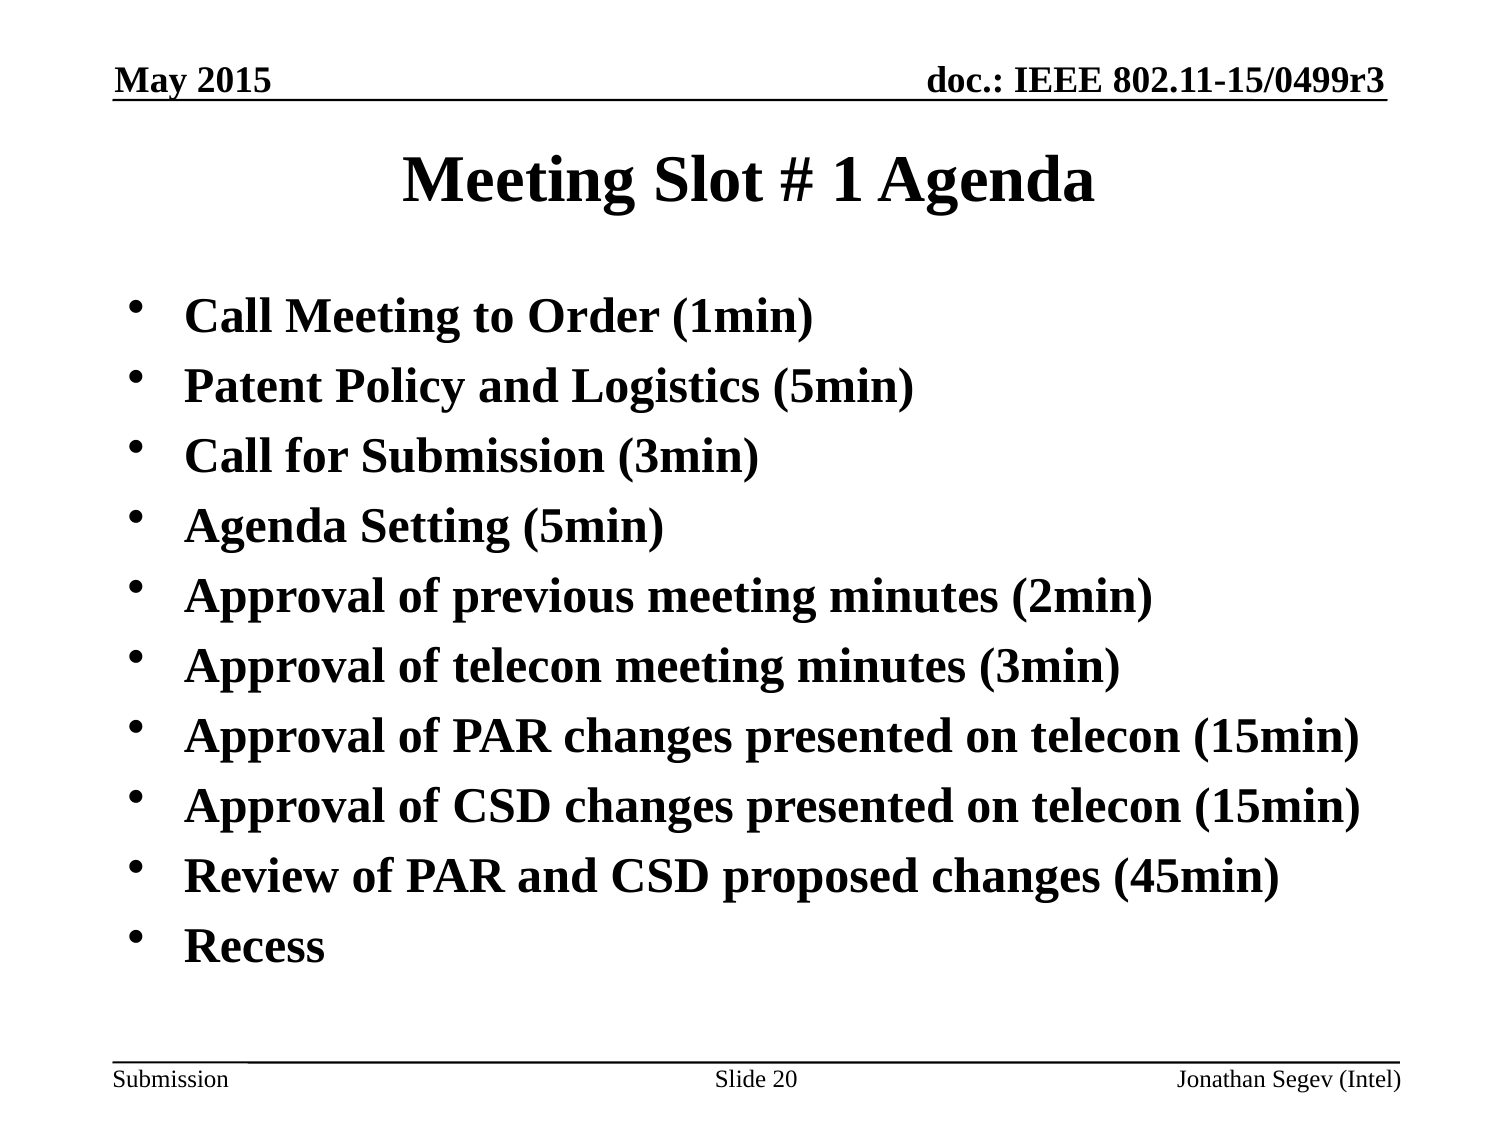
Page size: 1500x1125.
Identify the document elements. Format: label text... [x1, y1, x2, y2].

text_box Call Meeting to Order (1min) Patent Policy and Logistics (5min) Call for Submission (3min) Agenda Setting (5min) Approval of previous meeting minutes (2min) Approval of telecon meeting minutes (3min) Approval of PAR changes presented on telecon (15min) Approval of CSD changes presented on telecon (15min) Review of PAR and CSD proposed changes (45min) Recess [112, 274, 1388, 950]
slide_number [114, 54, 283, 101]
text_box Meeting Slot # 1 Agenda [112, 87, 1388, 263]
footer Jonathan Segev (Intel) [1024, 1061, 1402, 1093]
slide_number Slide 20 [712, 1061, 800, 1093]
